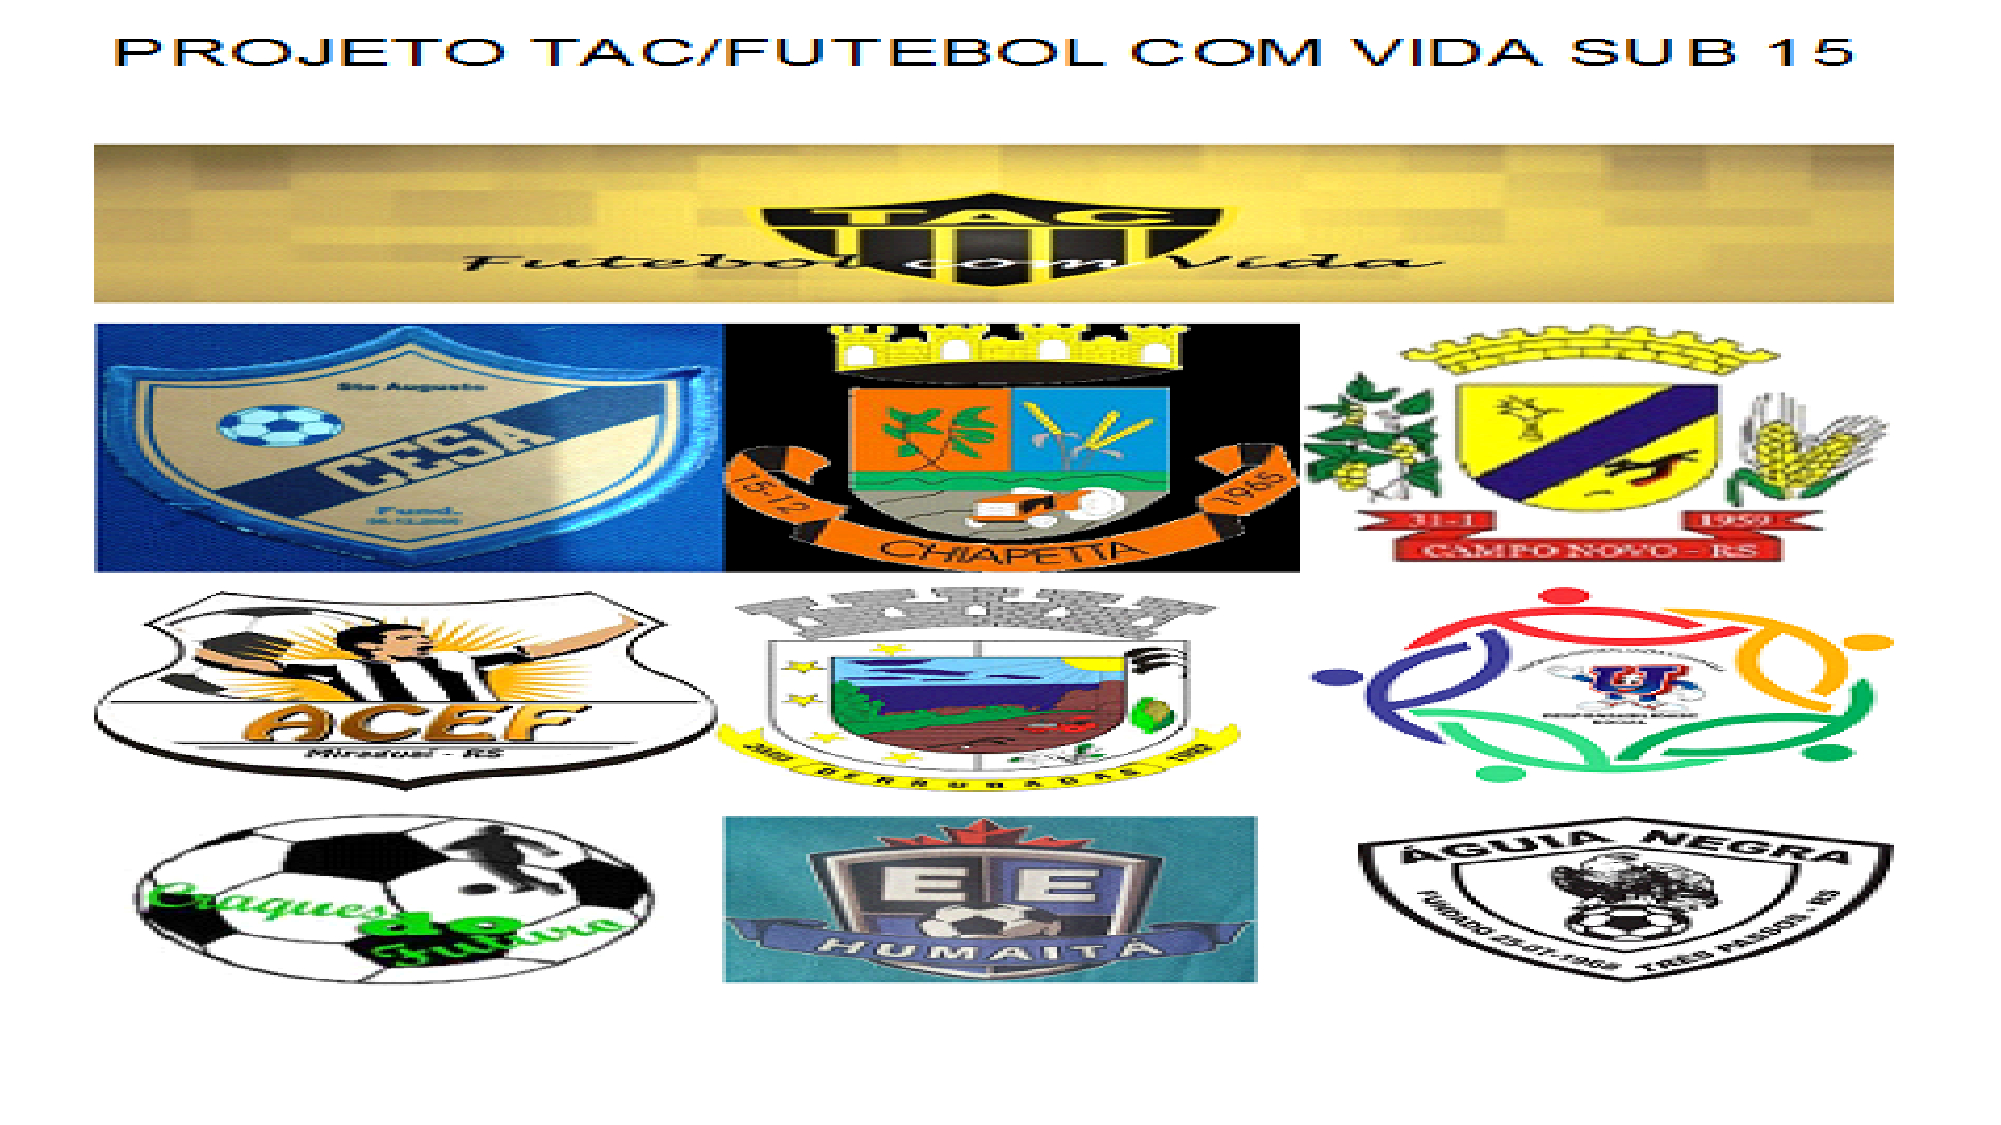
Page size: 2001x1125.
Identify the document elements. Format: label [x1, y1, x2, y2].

picture [78, 30, 1945, 990]
